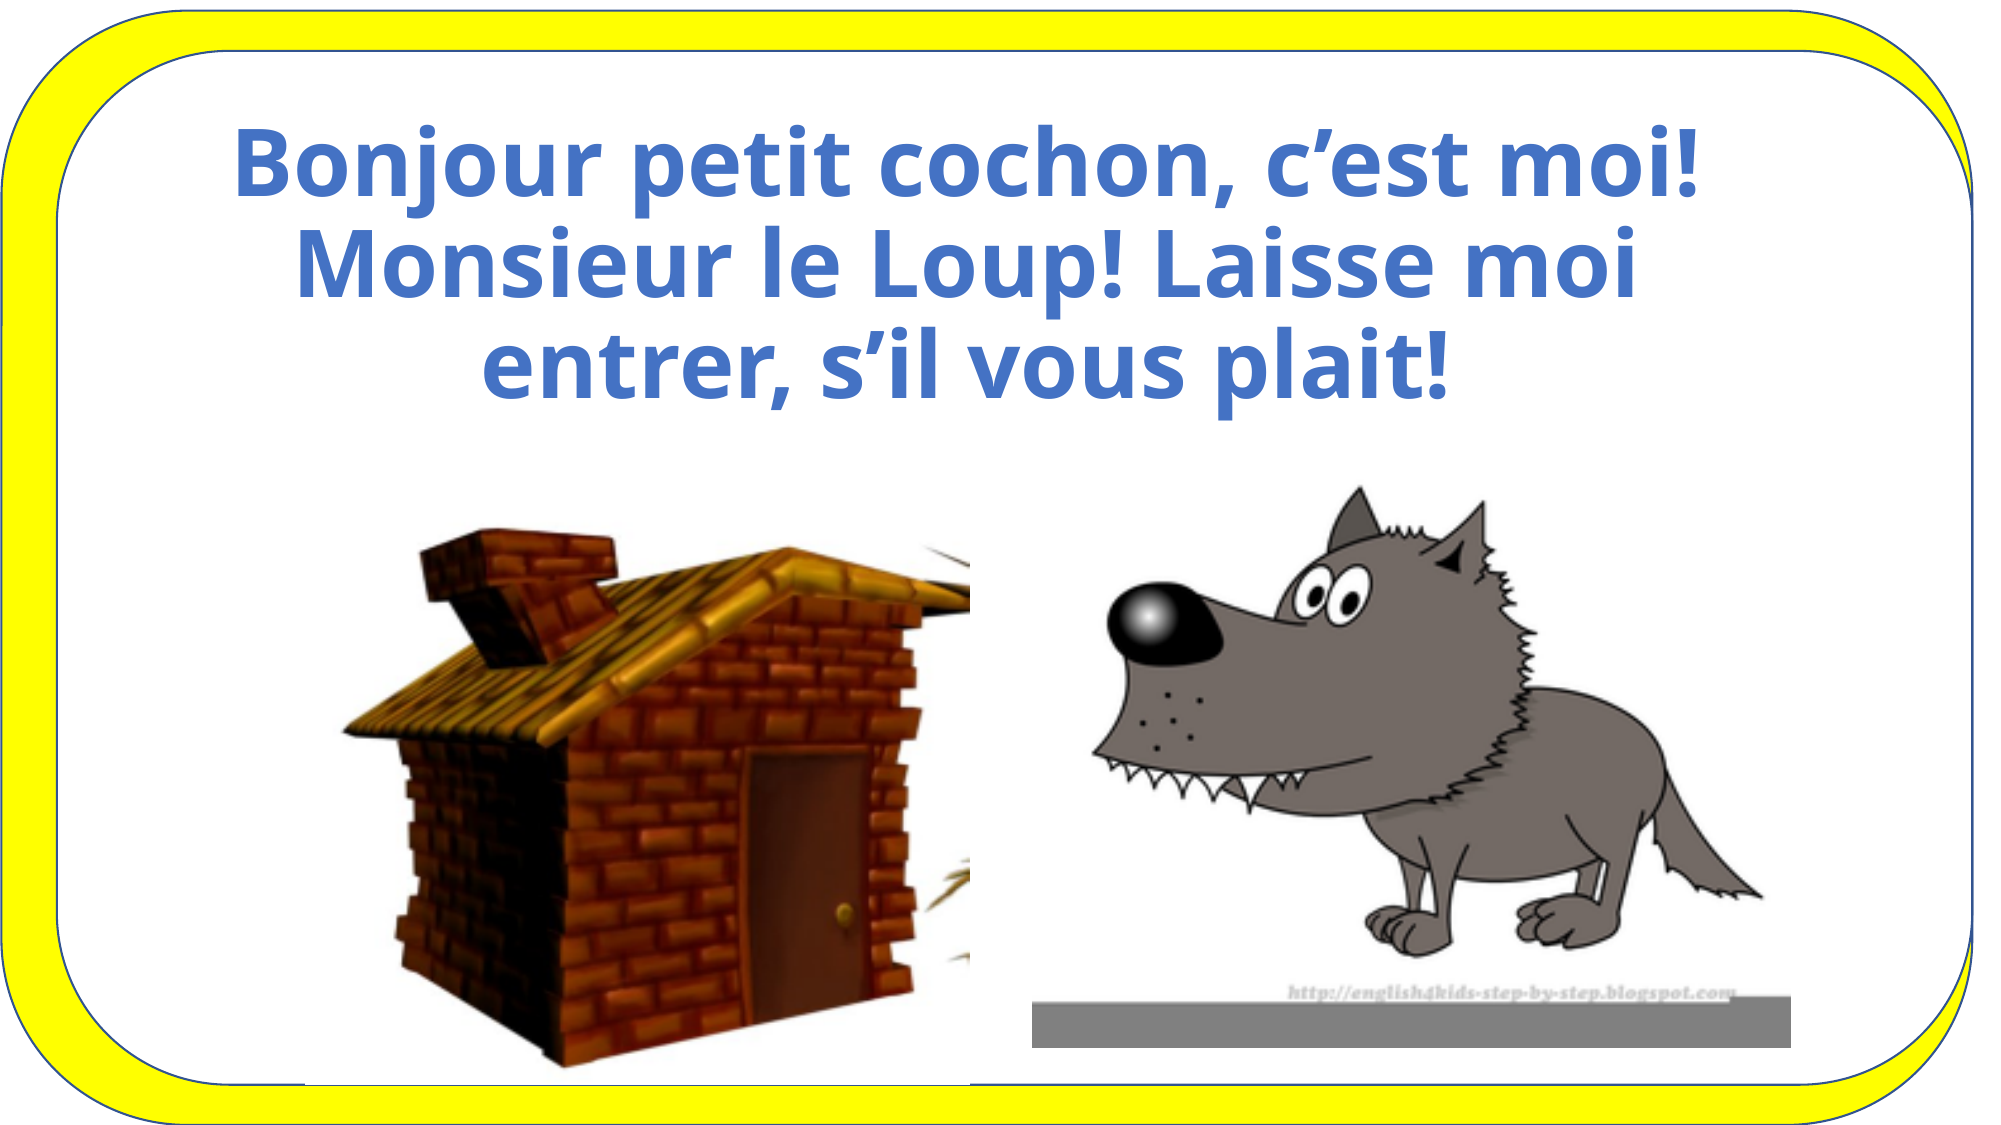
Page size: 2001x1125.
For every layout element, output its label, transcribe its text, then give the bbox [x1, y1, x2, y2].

picture [1032, 443, 1791, 1048]
text_box [55, 49, 1974, 1086]
title Bonjour petit cochon, c’est moi! Monsieur le Loup! Laisse moi entrer, s’il vous plait! [181, 222, 1751, 427]
text_box [0, 9, 1974, 1125]
picture [305, 443, 970, 1085]
